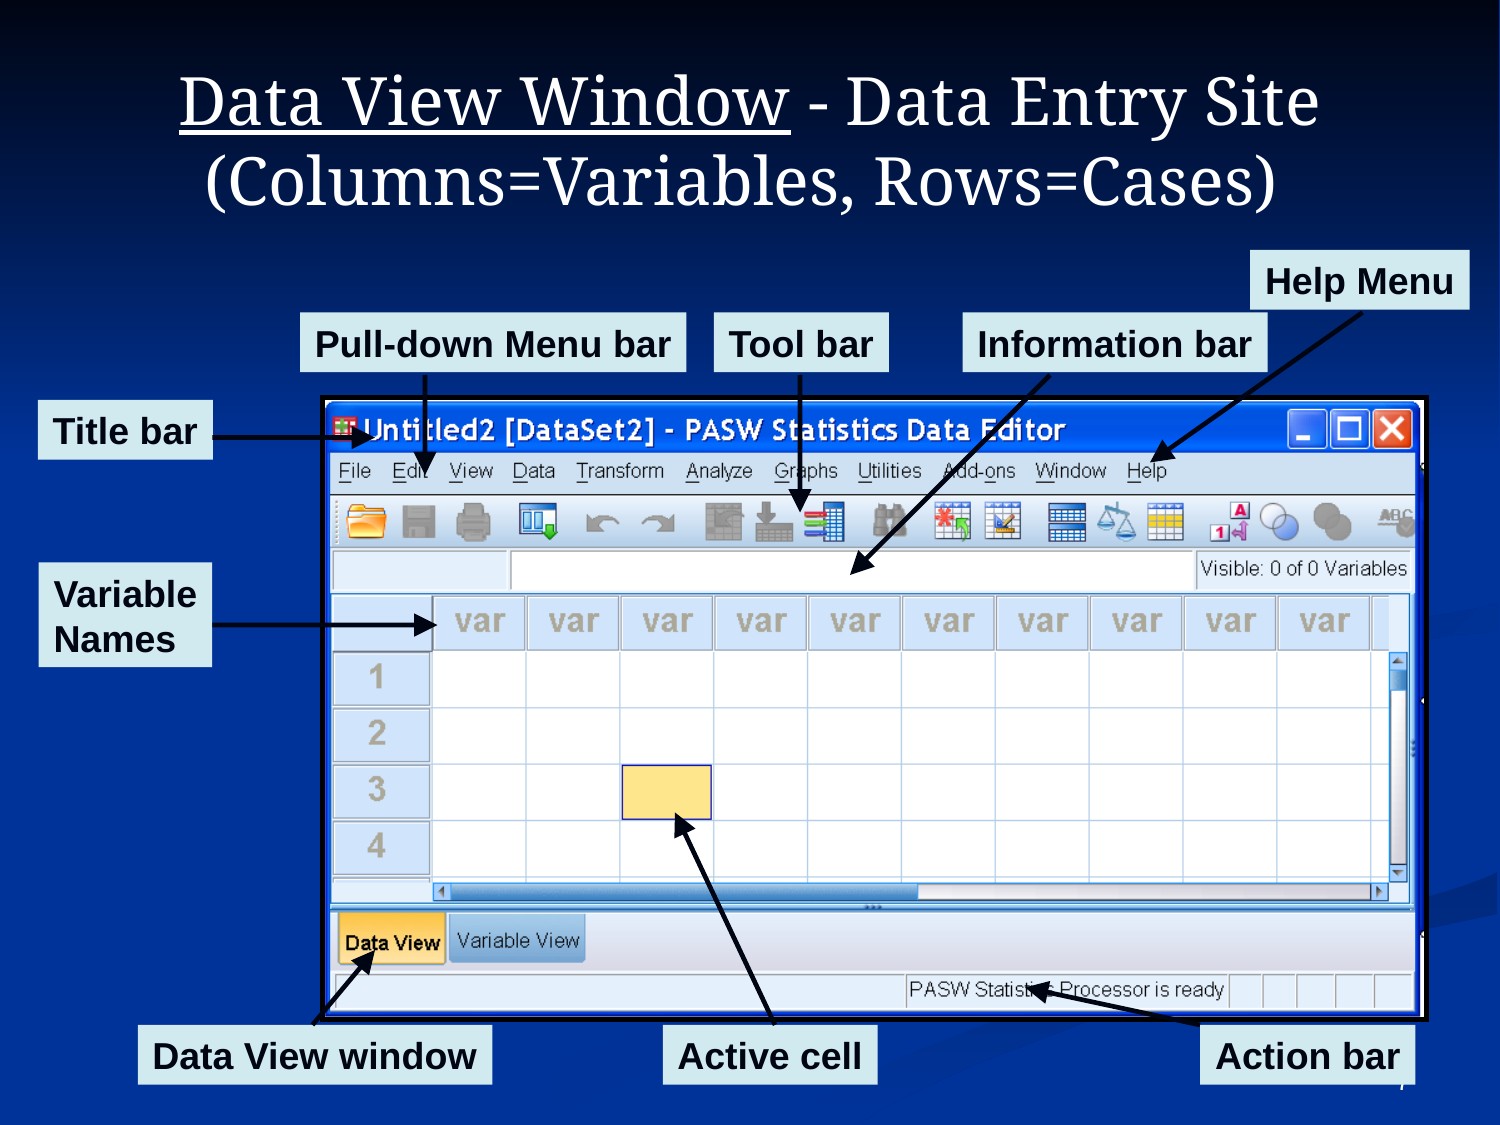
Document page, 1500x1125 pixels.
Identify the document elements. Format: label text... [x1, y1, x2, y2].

text_box Help Menu [1250, 249, 1470, 310]
text_box Information bar [962, 312, 1268, 373]
text_box Active cell [662, 1027, 878, 1085]
text_box Title bar [37, 399, 213, 460]
text_box Pull-down Menu bar [300, 312, 687, 373]
text_box Variable Names [38, 562, 213, 668]
slide_number 7 [1074, 1025, 1425, 1104]
text_box Action bar [1200, 1027, 1416, 1085]
title Data View Window - Data Entry Site (Columns=Variables, Rows=Cases) [75, 45, 1425, 233]
picture [324, 399, 1425, 1018]
text_box Data View window [137, 1024, 493, 1085]
text_box Tool bar [713, 312, 889, 373]
